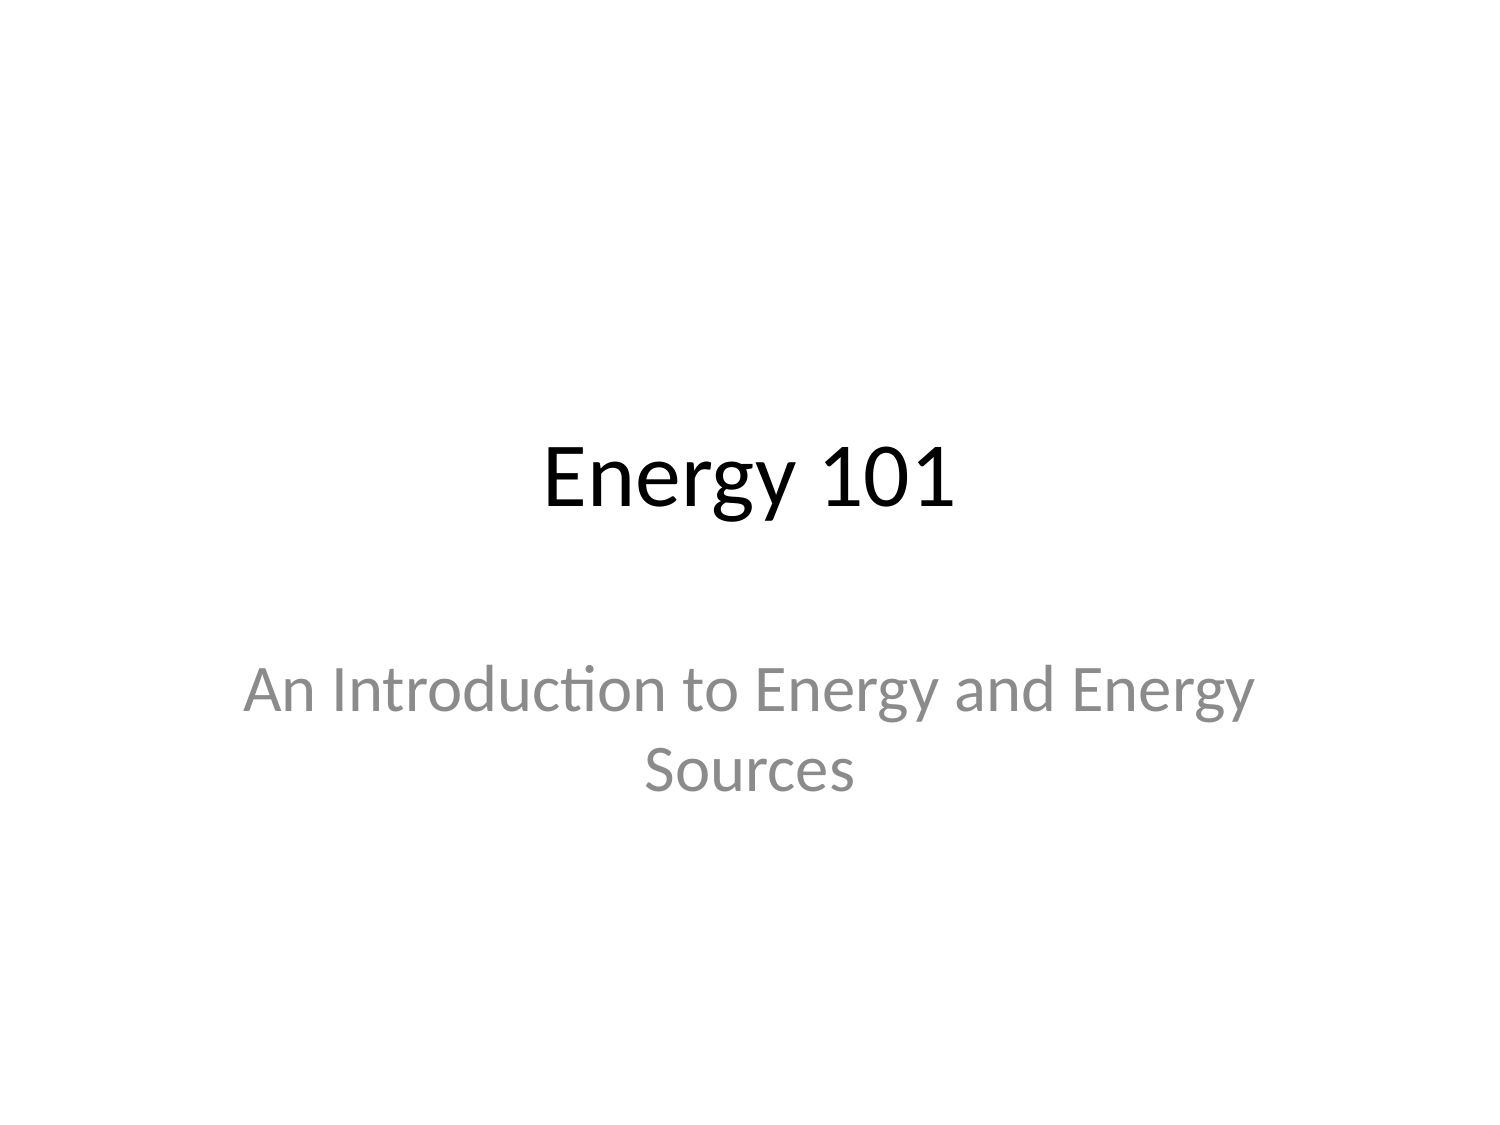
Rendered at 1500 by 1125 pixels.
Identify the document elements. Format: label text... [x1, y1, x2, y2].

subtitle An Introduction to Energy and Energy Sources [225, 637, 1275, 925]
title Energy 101 [112, 349, 1388, 591]
